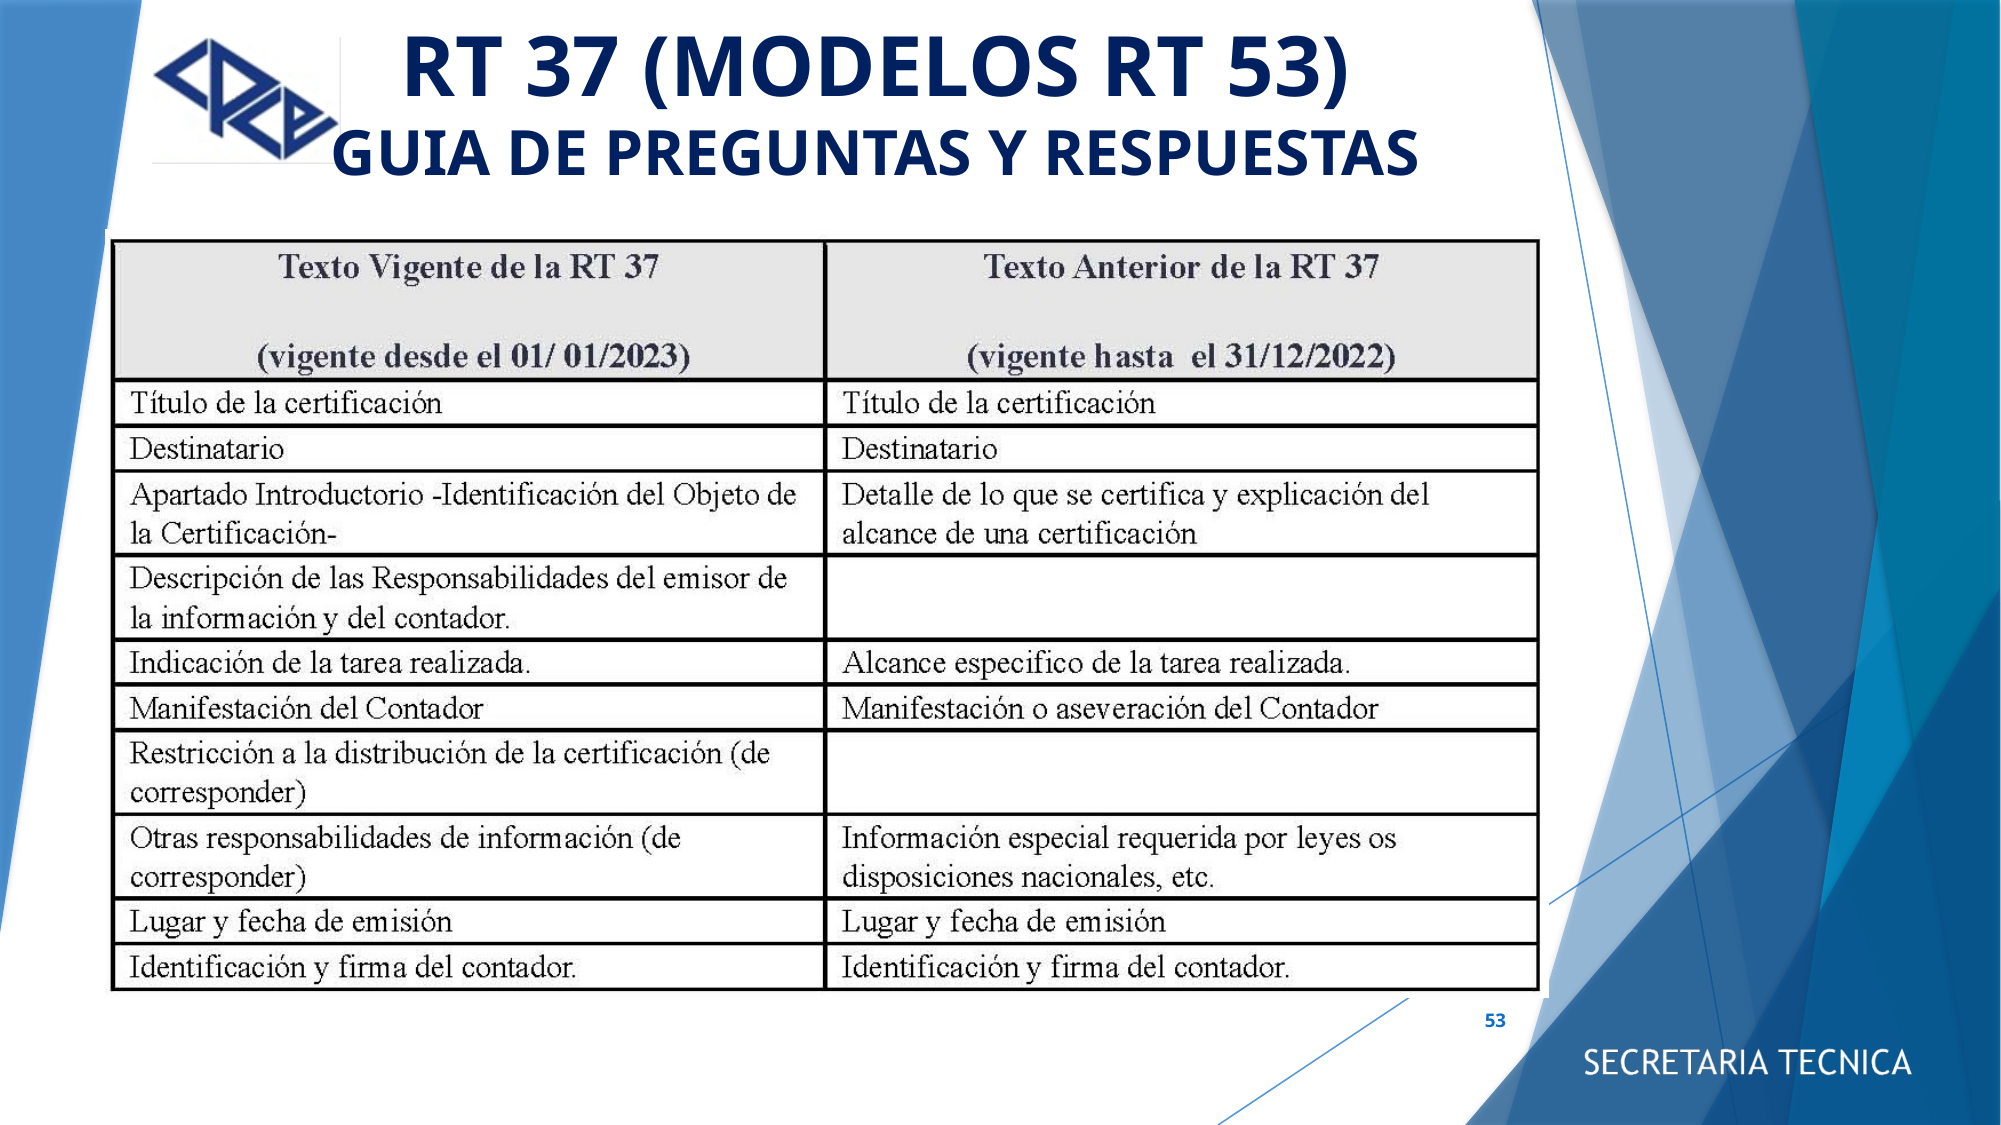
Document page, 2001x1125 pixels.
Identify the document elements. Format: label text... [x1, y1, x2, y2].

text_box RT 37 (MODELOS RT 53) GUIA DE PREGUNTAS Y RESPUESTAS [203, 5, 1549, 196]
picture [105, 229, 1549, 998]
picture [152, 37, 343, 165]
slide_number 53 [1409, 1006, 1522, 1051]
picture [1562, 1028, 1935, 1104]
title [1553, 309, 1630, 538]
